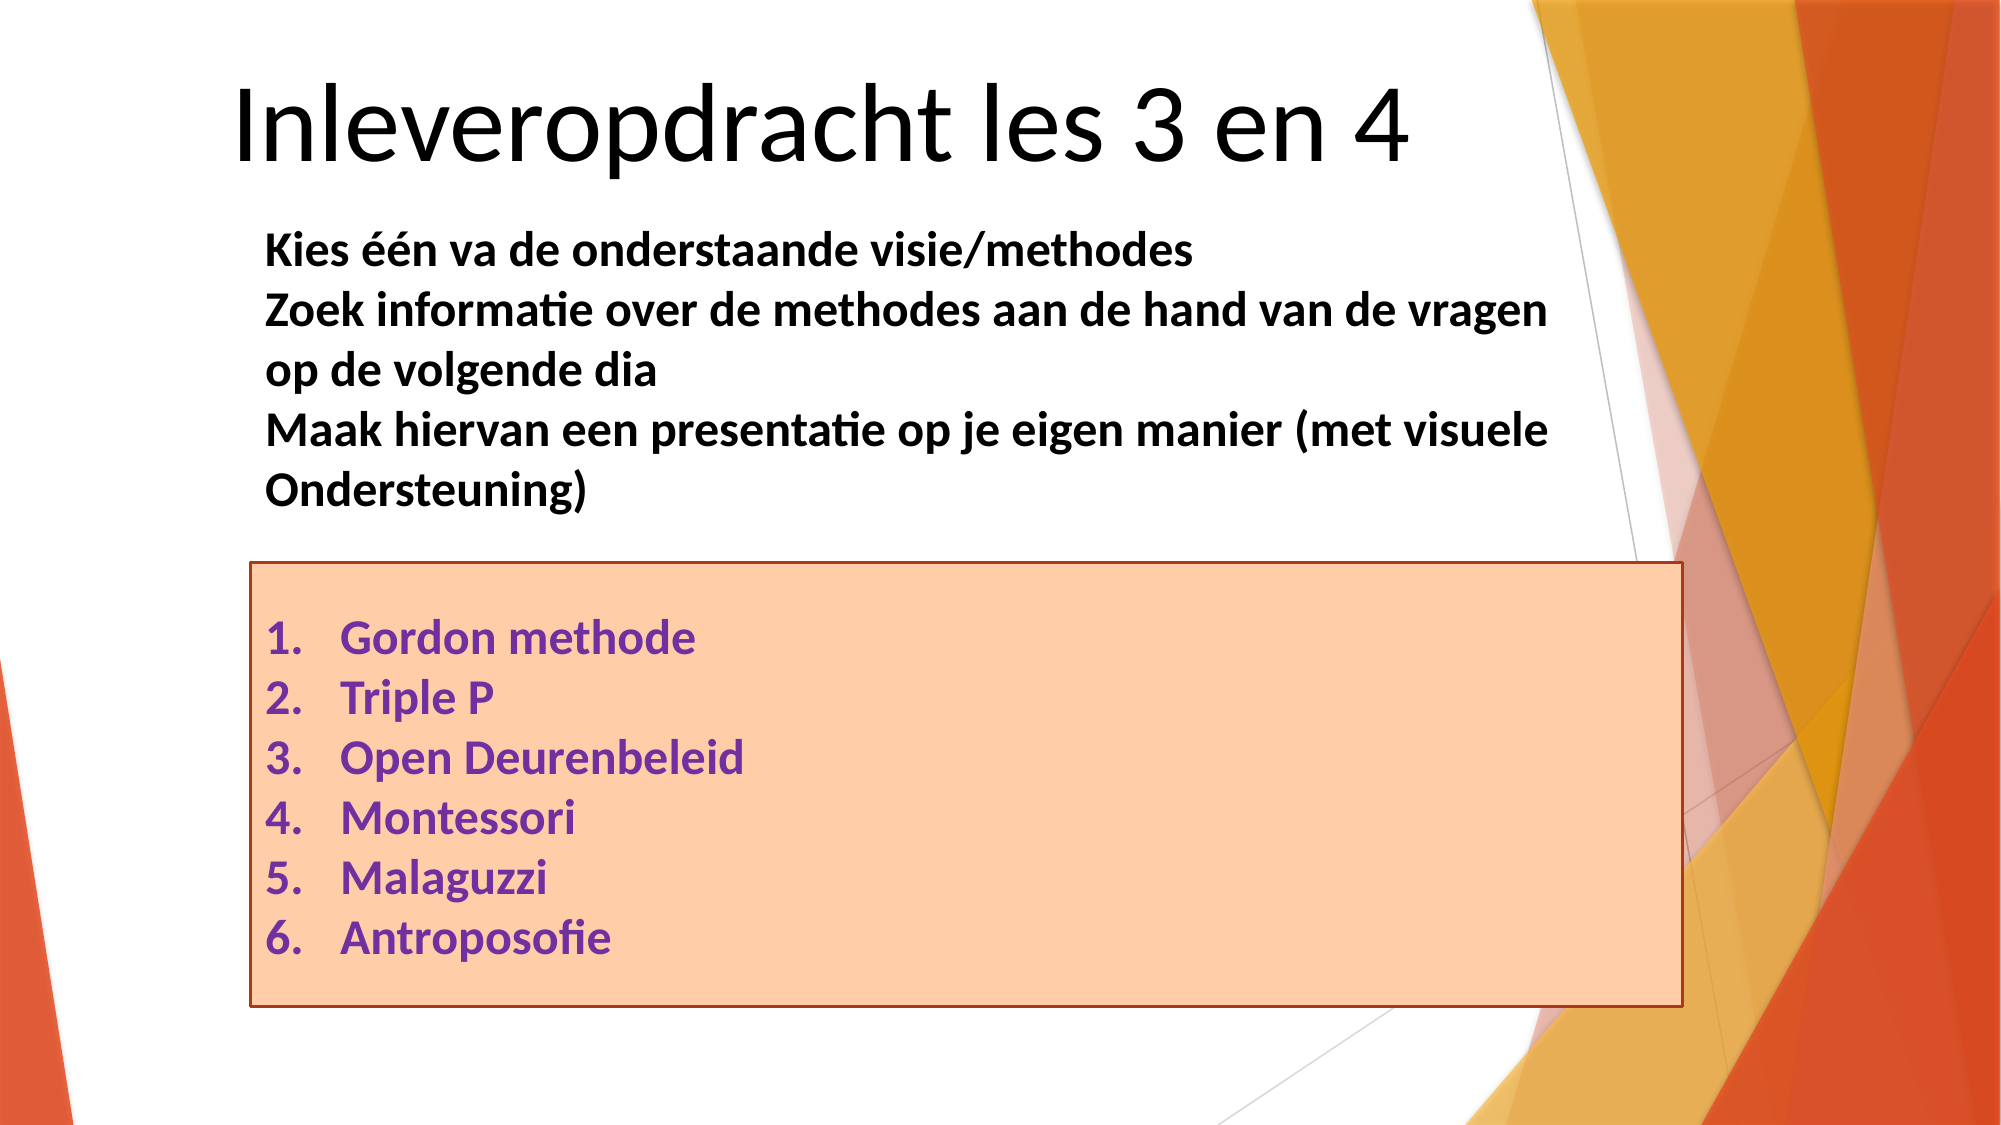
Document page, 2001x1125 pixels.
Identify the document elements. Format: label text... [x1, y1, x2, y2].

text_box Inleveropdracht les 3 en 4 [216, 41, 1427, 192]
text_box Gordon methode Triple P Open Deurenbeleid Montessori Malaguzzi Antroposofie [249, 561, 1684, 1008]
text_box Kies één va de onderstaande visie/methodes Zoek informatie over de methodes aan de hand van de vragen op de volgende dia Maak hiervan een presentatie op je eigen manier (met visuele Ondersteuning) [250, 208, 1647, 524]
